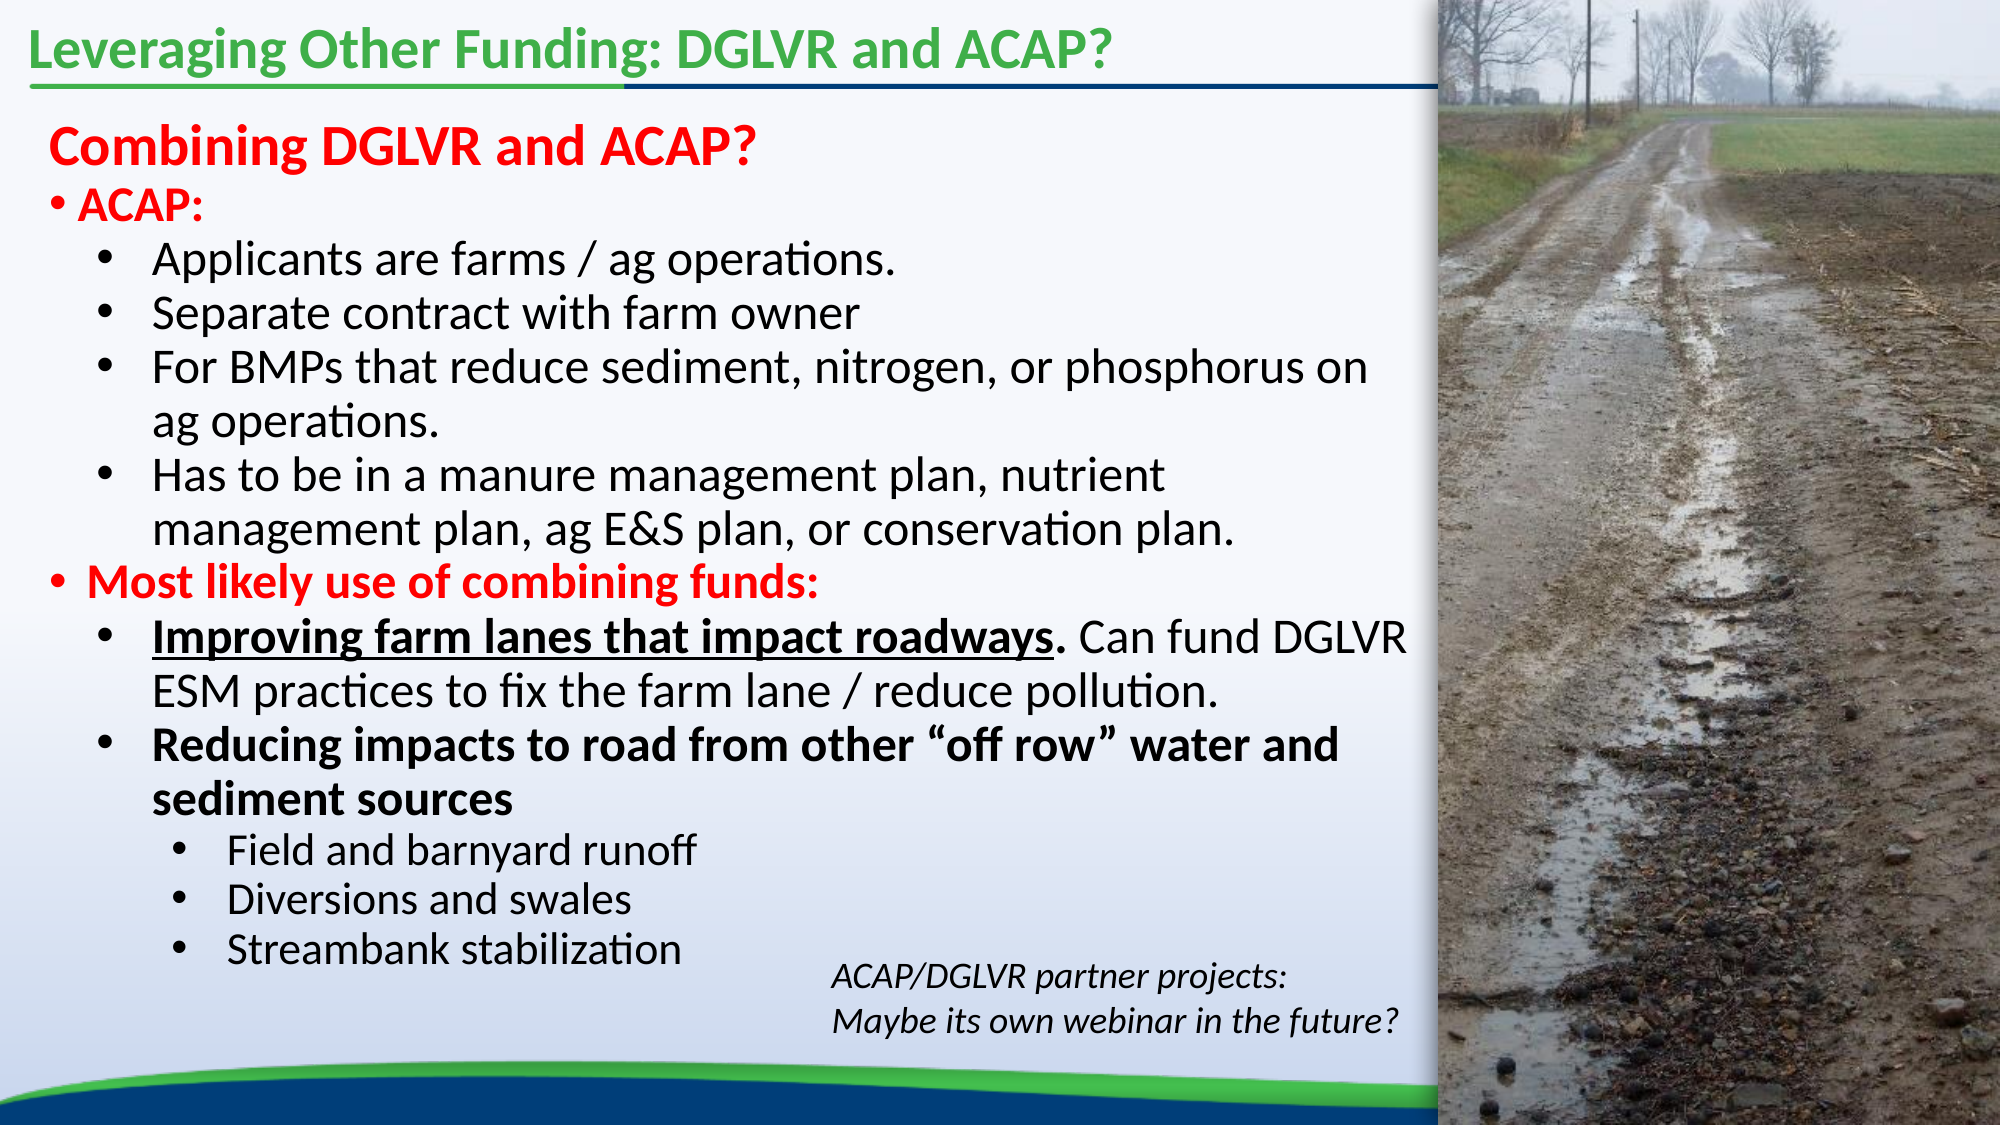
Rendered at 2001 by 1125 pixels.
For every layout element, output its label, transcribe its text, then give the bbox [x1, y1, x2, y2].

text_box ACAP/DGLVR partner projects: Maybe its own webinar in the future? [816, 943, 1416, 1048]
text_box Leveraging Other Funding: DGLVR and ACAP? [13, 10, 1416, 99]
text_box Combining DGLVR and ACAP? ACAP: Applicants are farms / ag operations. Separate contract with farm owner For BMPs that reduce sediment, nitrogen, or phosphorus on ag operations. Has to be in a manure management plan, nutrient management plan, ag E&S plan, or conservation plan. Most likely use of combining funds: Improving farm lanes that impact roadways. Can fund DGLVR ESM practices to fix the farm lane / reduce pollution. Reducing impacts to road from other “off row” water and sediment sources Field and barnyard runoff Diversions and swales Streambank stabilization [34, 107, 1415, 1049]
picture [0, 0, 2000, 1125]
